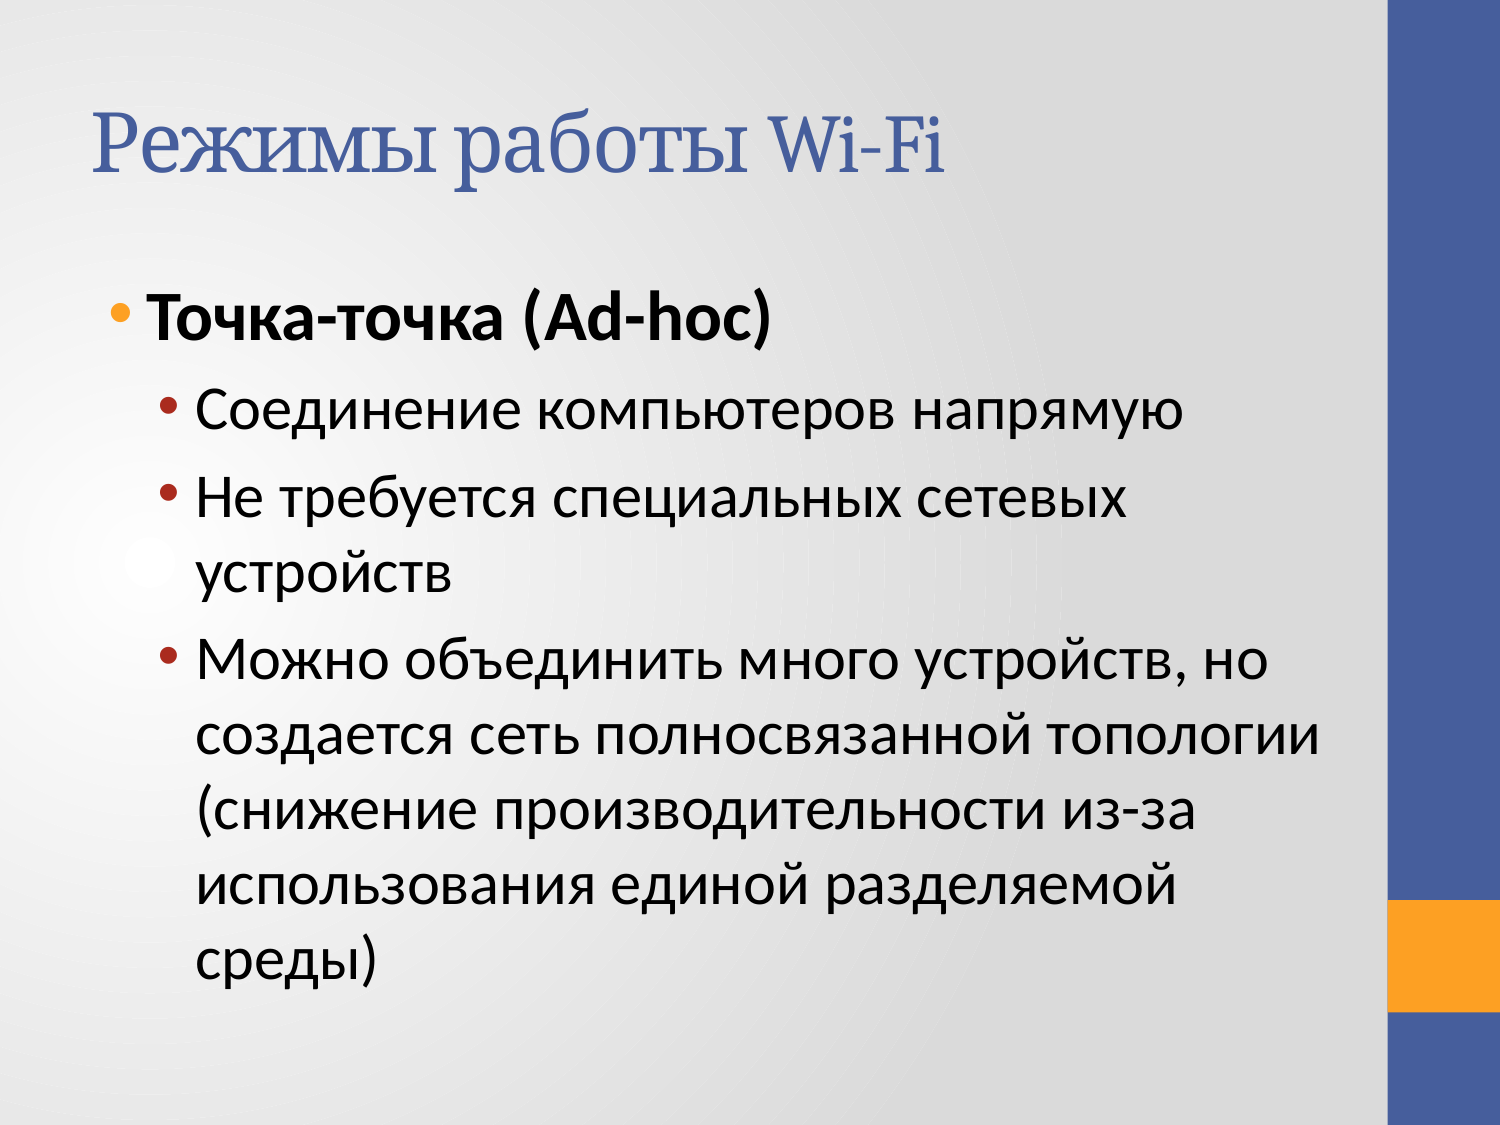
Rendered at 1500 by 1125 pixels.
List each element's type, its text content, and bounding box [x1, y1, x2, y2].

list Точка-точка (Ad-hoc) Соединение компьютеров напрямую Не требуется специальных сетевых устройств Можно объединить много устройств, но создается сеть полносвязанной топологии (снижение производительности из-за использования единой разделяемой среды) [75, 262, 1388, 1050]
title Режимы работы Wi-Fi [75, 45, 1325, 233]
